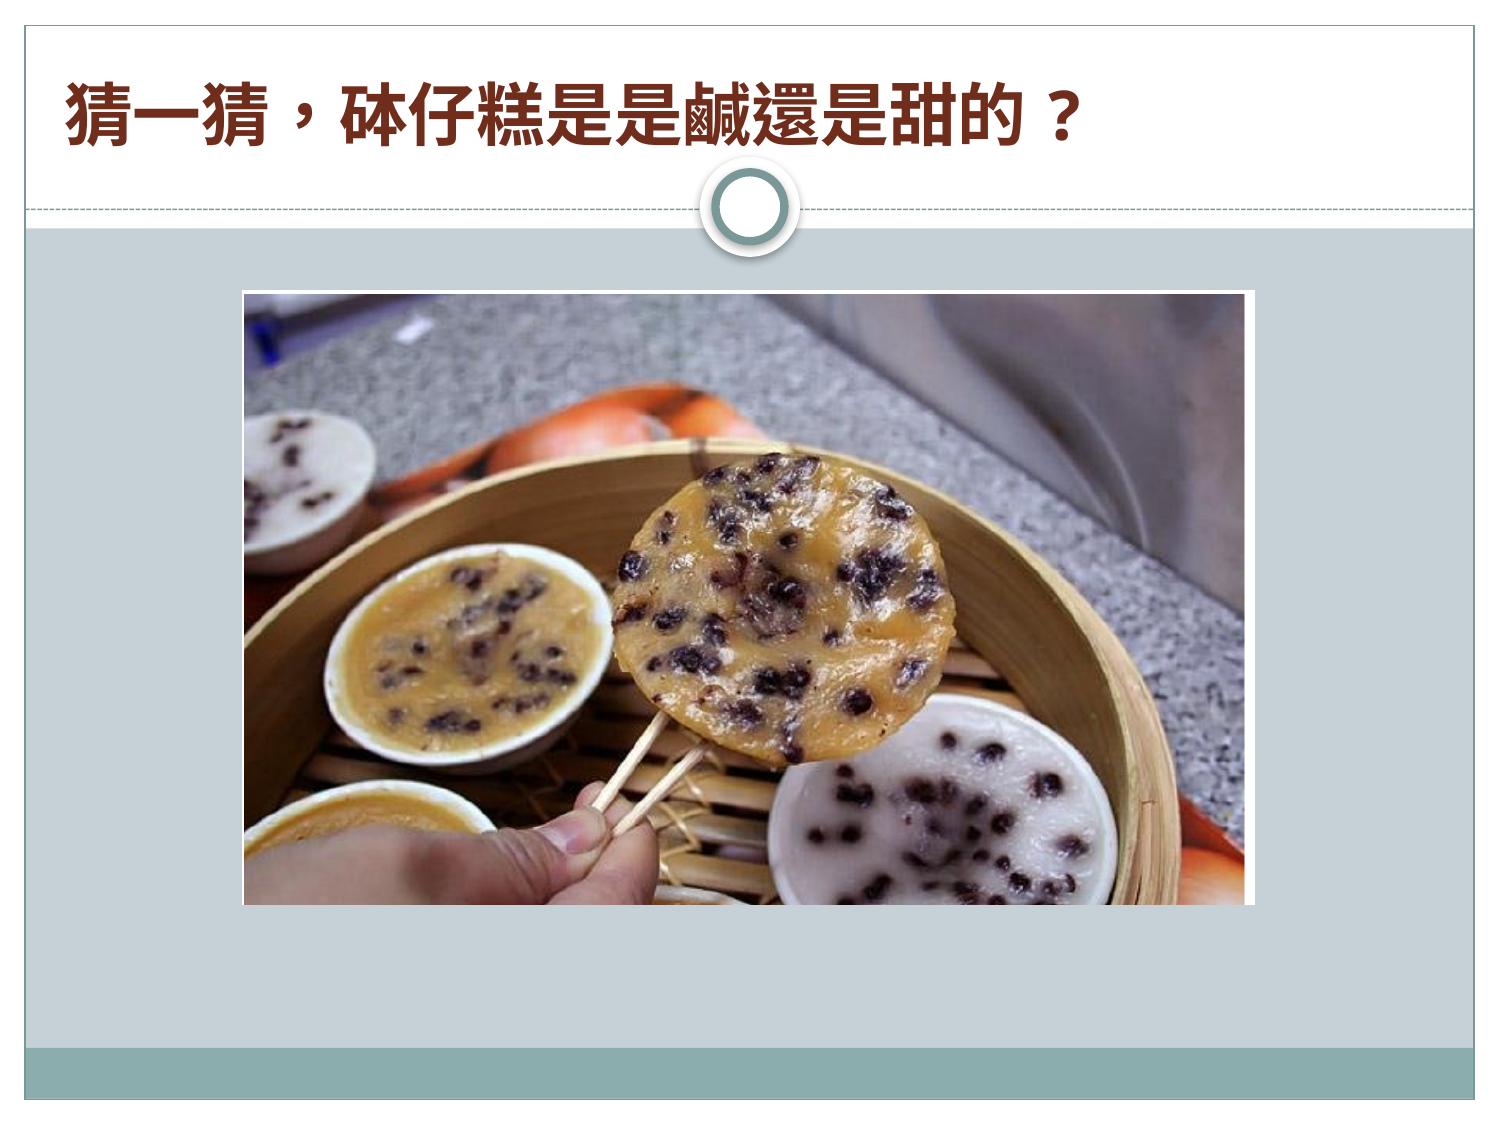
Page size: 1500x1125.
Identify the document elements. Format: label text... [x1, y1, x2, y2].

title 猜一猜，砵仔糕是是鹹還是甜的? [49, 37, 1450, 162]
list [241, 290, 1256, 906]
